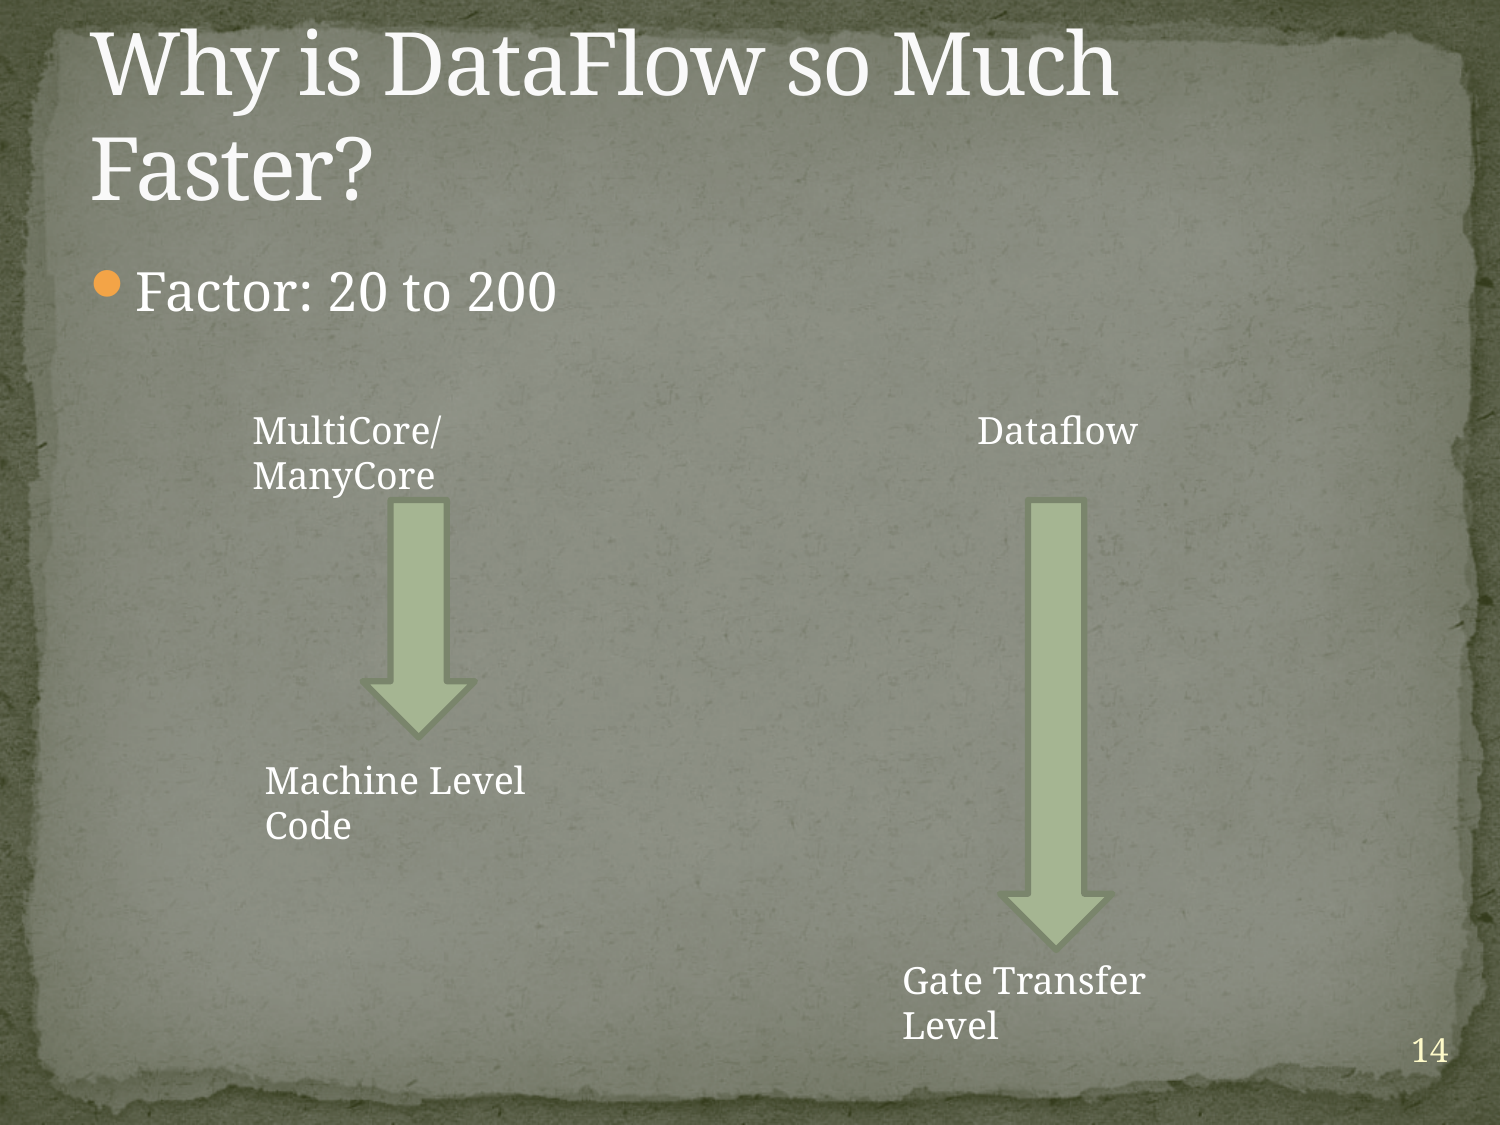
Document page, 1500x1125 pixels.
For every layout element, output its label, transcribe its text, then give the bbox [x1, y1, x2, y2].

title Why is DataFlow so Much Faster? [74, 24, 1425, 225]
text_box Gate Transfer Level [887, 949, 1263, 1055]
slide_number 14 [1379, 1014, 1480, 1089]
list Factor: 20 to 200 [75, 249, 1425, 350]
text_box Dataflow [962, 399, 1188, 460]
text_box Machine Level Code [249, 749, 613, 855]
text_box [997, 496, 1116, 954]
text_box [359, 496, 478, 741]
text_box MultiCore/ManyCore [237, 399, 638, 505]
